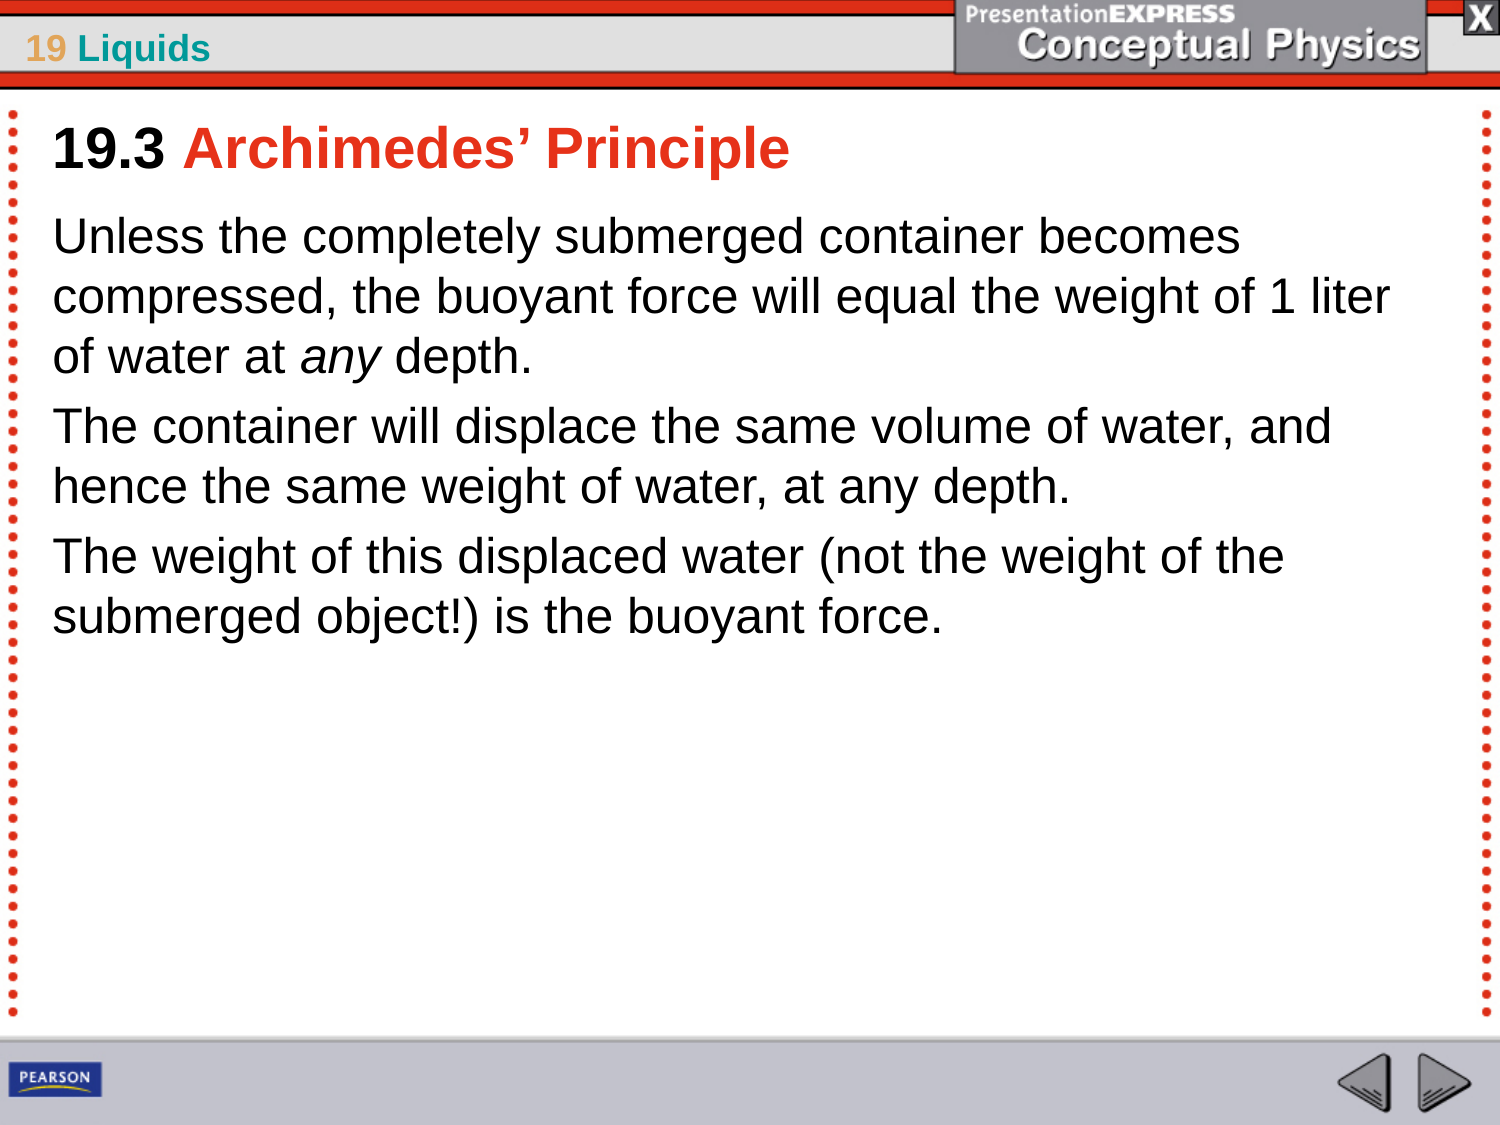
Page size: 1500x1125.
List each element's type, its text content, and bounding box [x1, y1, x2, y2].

picture [0, 0, 1500, 1125]
text_box Unless the completely submerged container becomes compressed, the buoyant force will equal the weight of 1 liter of water at any depth. The container will displace the same volume of water, and hence the same weight of water, at any depth. The weight of this displaced water (not the weight of the submerged object!) is the buoyant force. [37, 196, 1438, 655]
text_box 19.3 Archimedes’ Principle [37, 102, 1463, 188]
